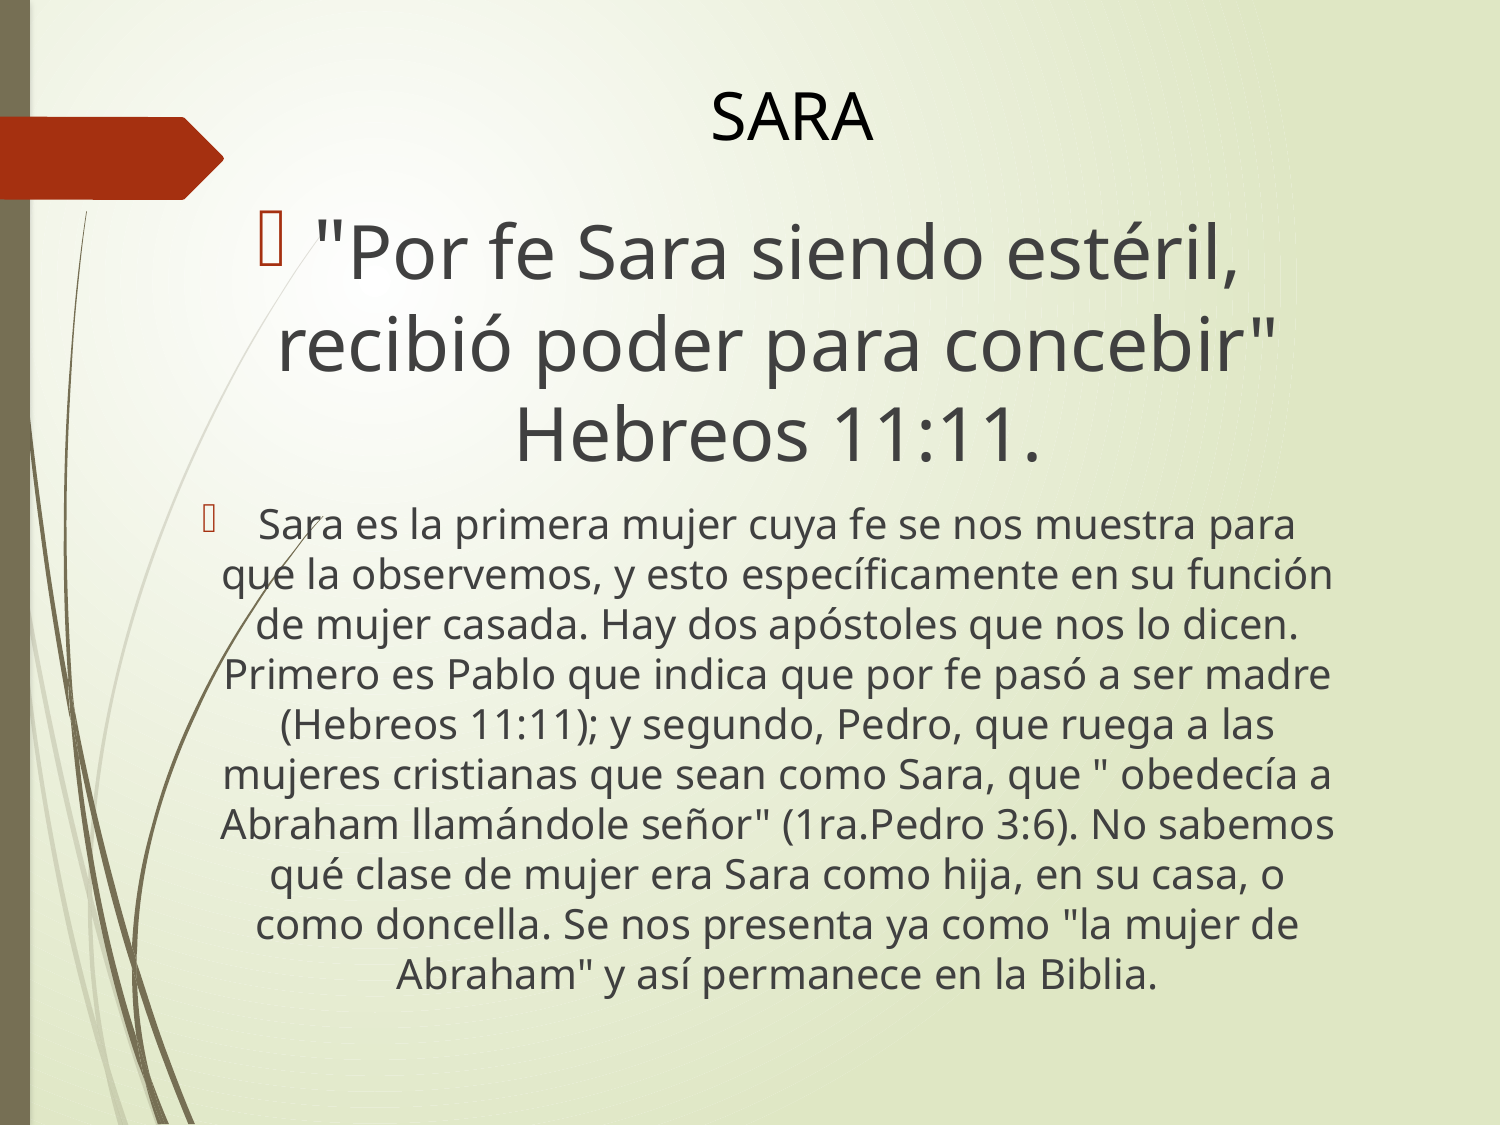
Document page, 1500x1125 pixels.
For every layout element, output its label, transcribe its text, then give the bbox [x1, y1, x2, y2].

list "Por fe Sara siendo estéril, recibió poder para concebir" Hebreos 11:11. Sara es la primera mujer cuya fe se nos muestra para que la observemos, y esto específicamente en su función de mujer casada. Hay dos apóstoles que nos lo dicen. Primero es Pablo que indica que por fe pasó a ser madre (Hebreos 11:11); y segundo, Pedro, que ruega a las mujeres cristianas que sean como Sara, que " obedecía a Abraham llamándole señor" (1ra.Pedro 3:6). No sabemos qué clase de mujer era Sara como hija, en su casa, o como doncella. Se nos presenta ya como "la mujer de Abraham" y así permanece en la Biblia. [145, 189, 1355, 1087]
title SARA [585, 66, 999, 180]
